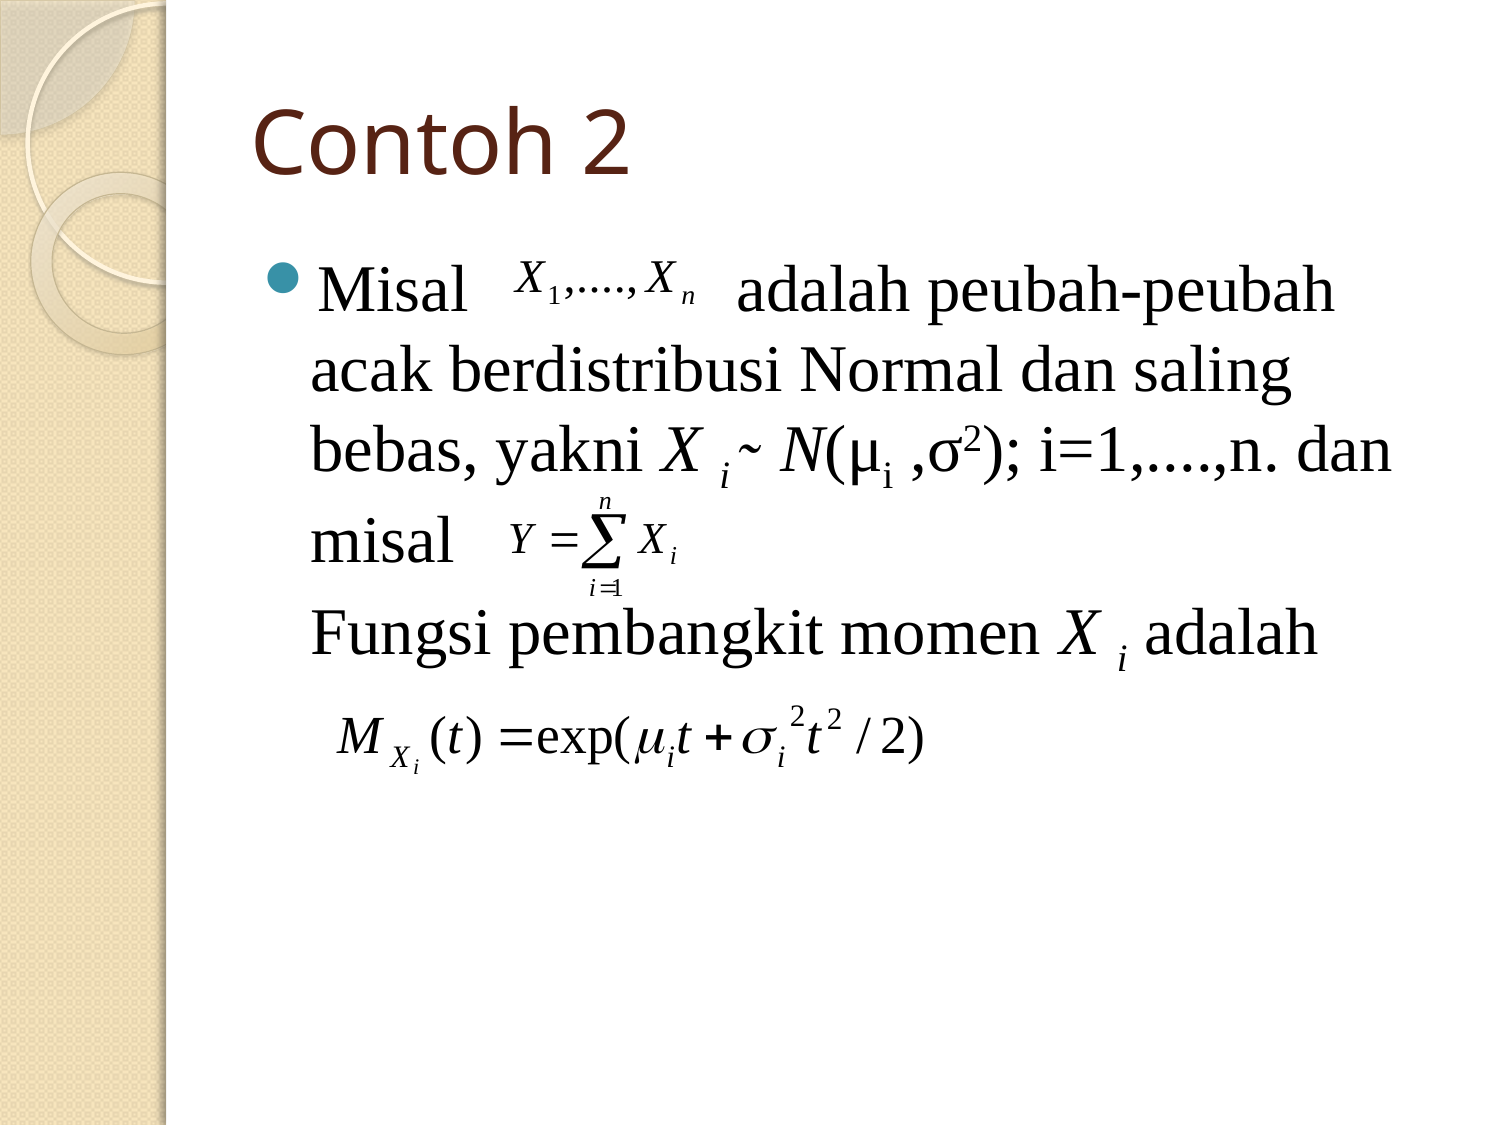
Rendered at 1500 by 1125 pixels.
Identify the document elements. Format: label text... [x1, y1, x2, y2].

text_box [503, 480, 692, 606]
list Misal adalah peubah-peubah acak berdistribusi Normal dan saling bebas, yakni X i ̴ N(μi ,σ2); i=1,....,n. dan misal Fungsi pembangkit momen X i adalah [235, 237, 1466, 1025]
title Contoh 2 [235, 45, 1466, 233]
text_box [503, 245, 705, 317]
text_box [327, 691, 936, 786]
